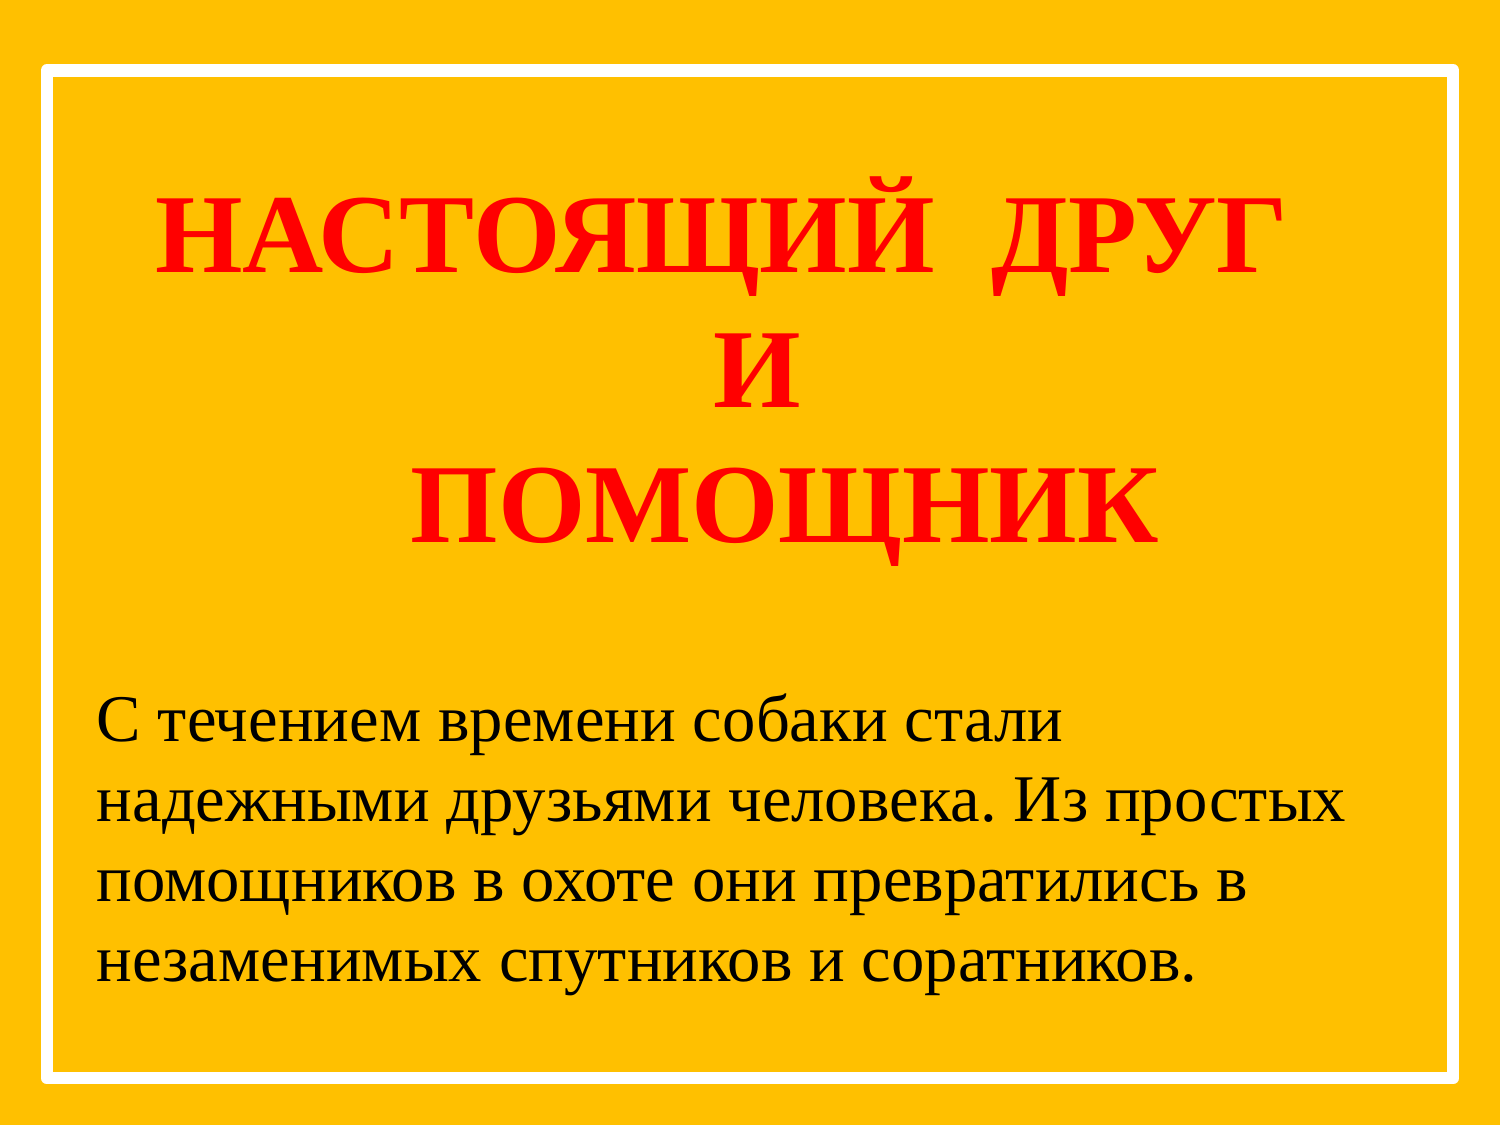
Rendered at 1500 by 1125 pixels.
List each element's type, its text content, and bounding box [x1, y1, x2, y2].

text_box НАСТОЯЩИЙ ДРУГ И ПОМОЩНИК [140, 152, 1430, 573]
text_box [45, 69, 1455, 1080]
text_box С течением времени собаки стали надежными друзьями человека. Из простых помощников в охоте они превратились в незаменимых спутников и соратников. [81, 667, 1430, 1003]
